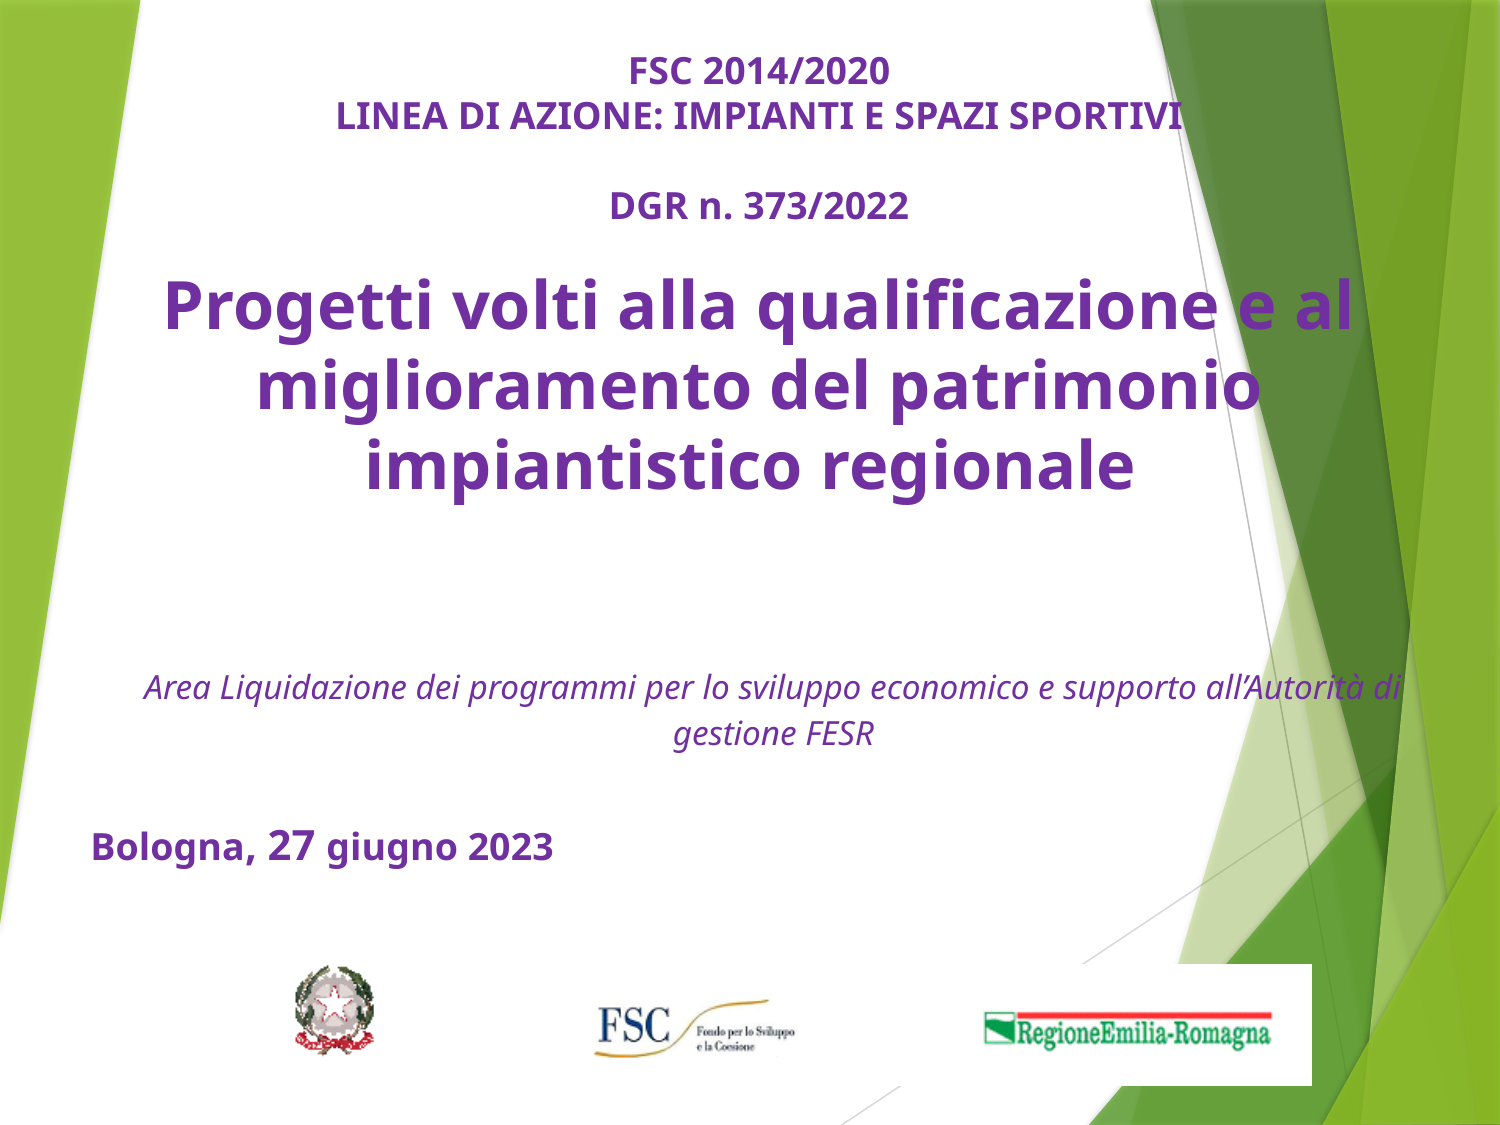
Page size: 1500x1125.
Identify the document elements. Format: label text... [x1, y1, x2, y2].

text_box FSC 2014/2020 LINEA DI AZIONE: IMPIANTI E SPAZI SPORTIVI DGR n. 373/2022 [40, 32, 1478, 256]
title Progetti volti alla qualificazione e al miglioramento del patrimonio impiantistico regionale [71, 256, 1447, 563]
picture [41, 964, 1312, 1086]
subtitle Area Liquidazione dei programmi per lo sviluppo economico e supporto all’Autorità di gestione FESR Bologna, 27 giugno 2023 [75, 652, 1472, 906]
